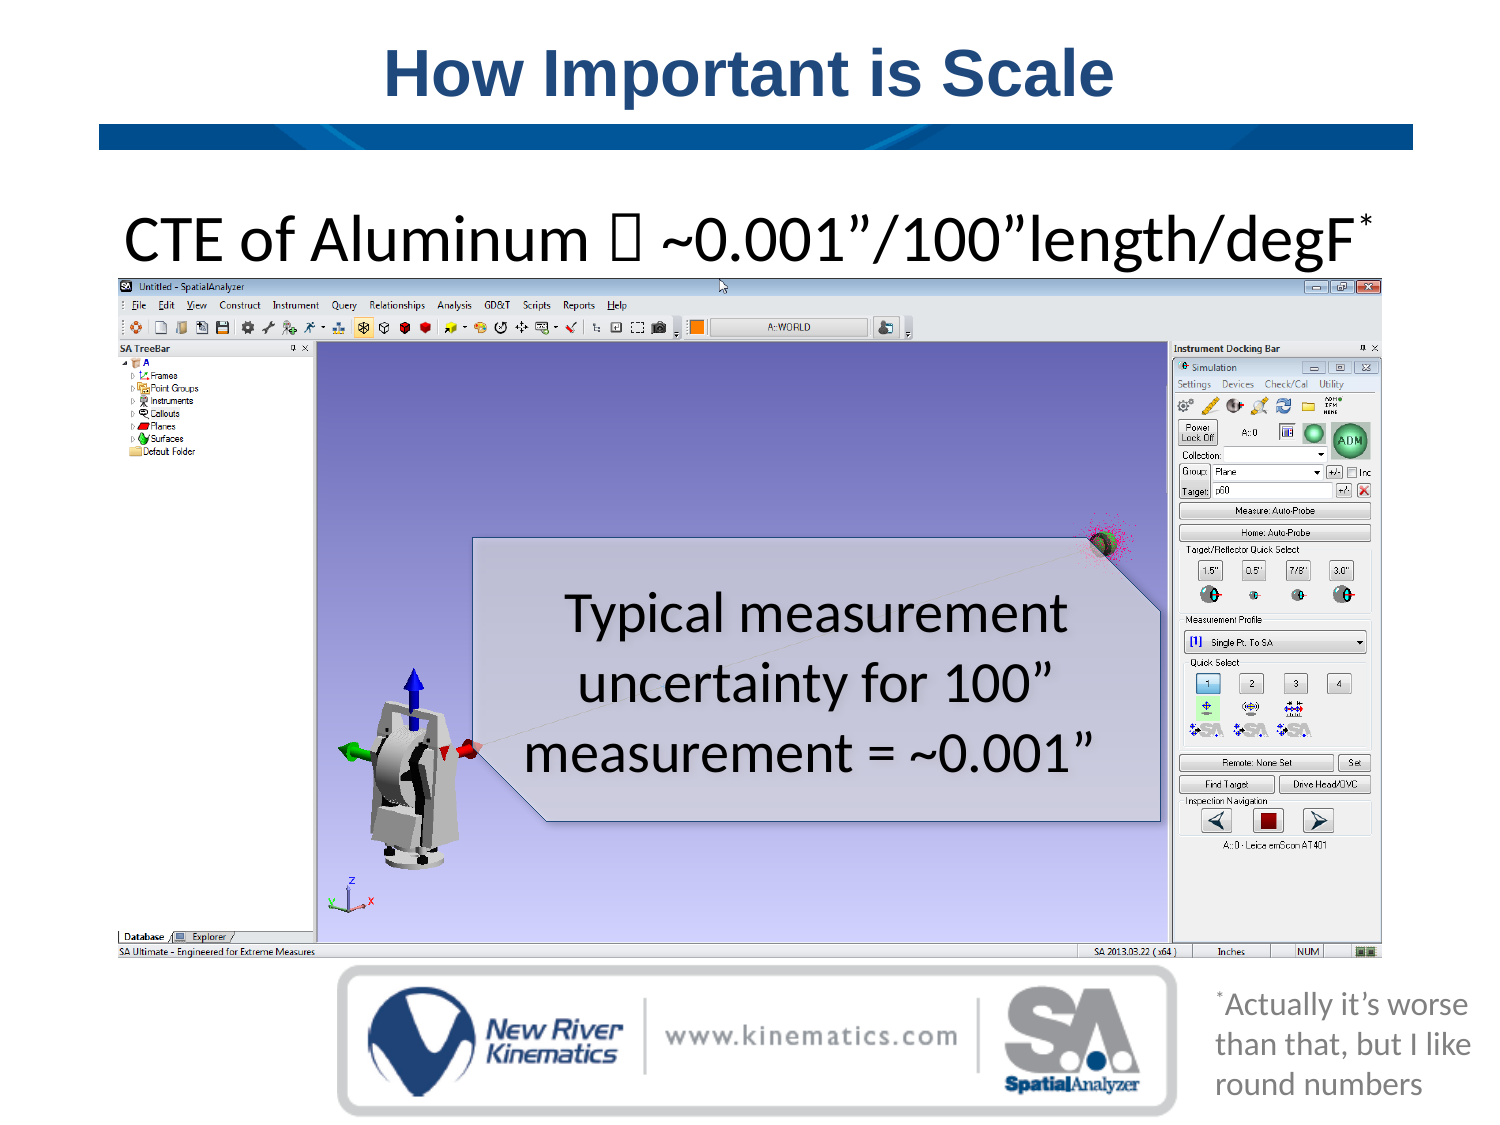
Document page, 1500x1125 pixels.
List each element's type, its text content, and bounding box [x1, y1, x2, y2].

text_box *Actually it’s worse than that, but I like round numbers [1200, 974, 1500, 1110]
title How Important is Scale [75, 37, 1425, 163]
picture [118, 278, 1382, 1125]
list CTE of Aluminum  ~0.001”/100”length/degF* [0, 187, 1500, 838]
